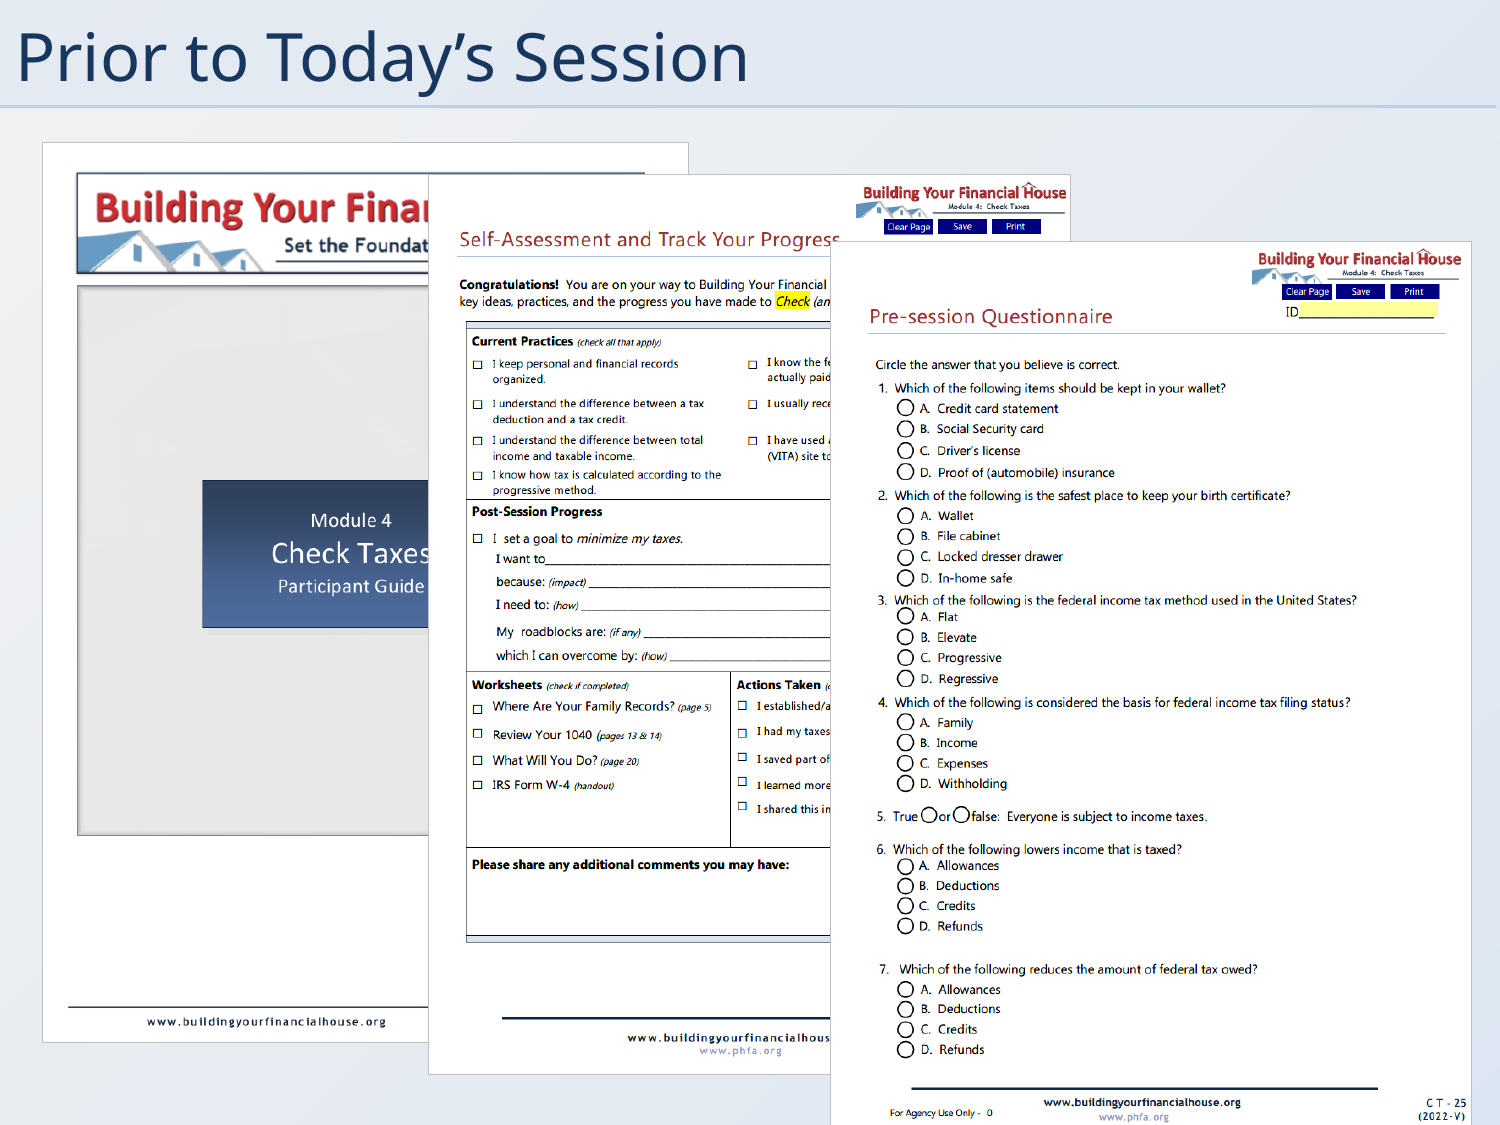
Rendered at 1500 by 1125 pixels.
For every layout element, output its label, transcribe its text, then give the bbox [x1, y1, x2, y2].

picture [42, 142, 1472, 1125]
title Prior to Today’s Session [0, 0, 1500, 110]
